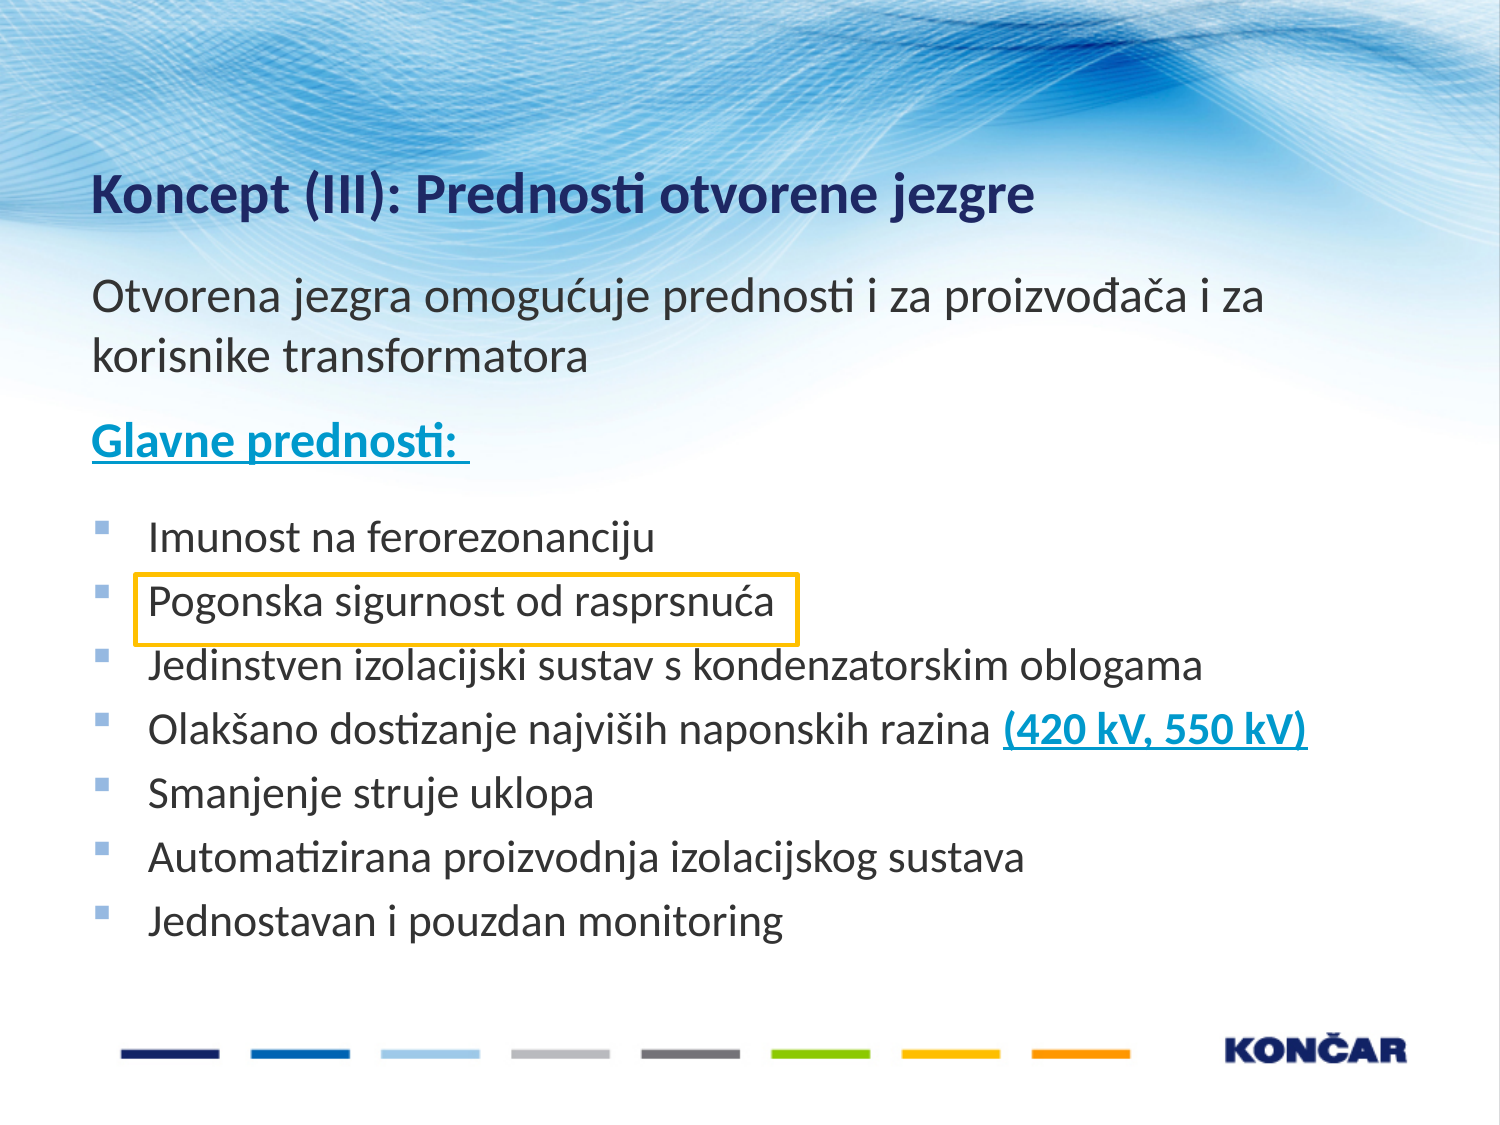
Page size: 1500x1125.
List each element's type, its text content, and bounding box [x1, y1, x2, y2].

picture [0, 0, 1500, 1125]
title Koncept (III): Prednosti otvorene jezgre [76, 96, 1427, 255]
list Otvorena jezgra omogućuje prednosti i za proizvođača i za korisnike transformatora Glavne prednosti: Imunost na ferorezonanciju Pogonska sigurnost od rasprsnuća Jedinstven izolacijski sustav s kondenzatorskim oblogama Olakšano dostizanje najviših naponskih razina (420 kV, 550 kV) Smanjenje struje uklopa Automatizirana proizvodnja izolacijskog sustava Jednostavan i pouzdan monitoring [76, 255, 1427, 1024]
text_box [135, 574, 798, 646]
